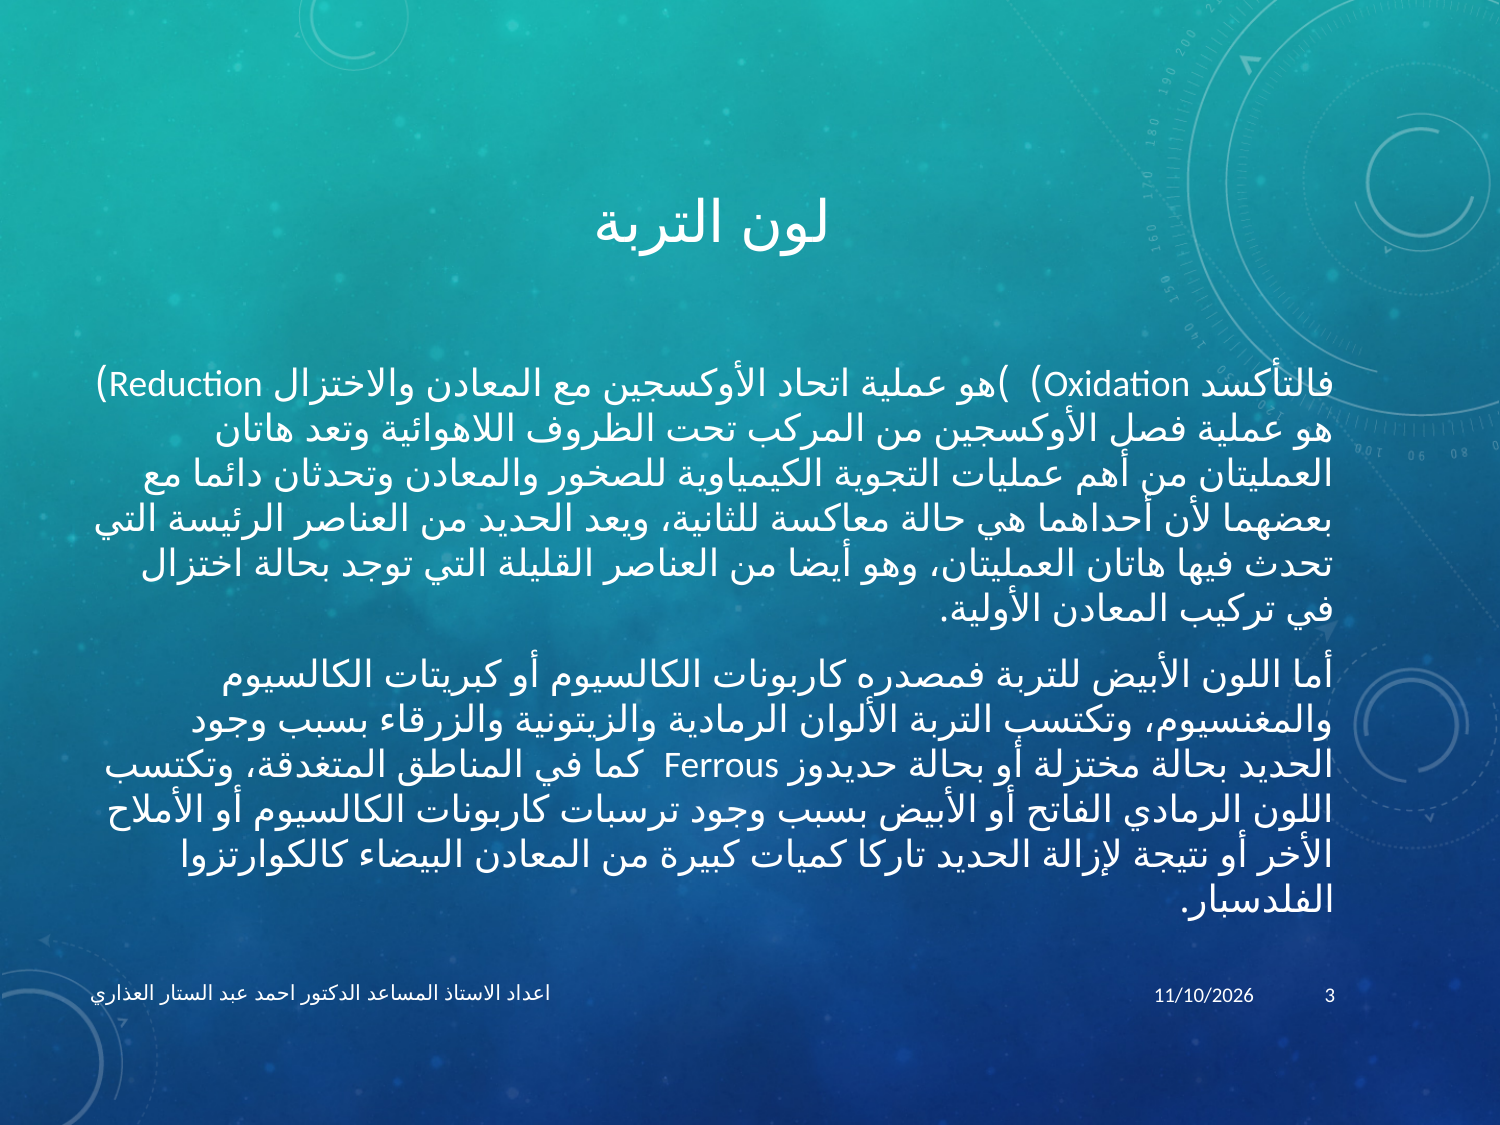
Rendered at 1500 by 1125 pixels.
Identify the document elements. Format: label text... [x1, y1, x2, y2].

title لون التربة [75, 99, 1350, 339]
picture [0, 0, 1500, 1125]
footer اعداد الاستاذ المساعد الدكتور احمد عبد الستار العذاري [75, 963, 1058, 1025]
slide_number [1070, 963, 1269, 1025]
slide_number 3 [1281, 963, 1350, 1025]
list فالتأكسد Oxidation) )هو عملية اتحاد الأوكسجين مع المعادن والاختزال Reduction) هو عملية فصل الأوكسجين من المركب تحت الظروف اللاهوائية وتعد هاتان العمليتان من أهم عمليات التجوية الكيمياوية للصخور والمعادن وتحدثان دائما مع بعضهما لأن أحداهما هي حالة معاكسة للثانية، ويعد الحديد من العناصر الرئيسة التي تحدث فيها هاتان العمليتان، وهو أيضا من العناصر القليلة التي توجد بحالة اختزال في تركيب المعادن الأولية. أما اللون الأبيض للتربة فمصدره كاربونات الكالسيوم أو كبريتات الكالسيوم والمغنسيوم، وتكتسب التربة الألوان الرمادية والزيتونية والزرقاء بسبب وجود الحديد بحالة مختزلة أو بحالة حديدوز Ferrous كما في المناطق المتغدقة، وتكتسب اللون الرمادي الفاتح أو الأبيض بسبب وجود ترسبات كاربونات الكالسيوم أو الأملاح الأخر أو نتيجة لإزالة الحديد تاركا كميات كبيرة من المعادن البيضاء كالكوارتزوا الفلدسبار. [75, 351, 1350, 950]
